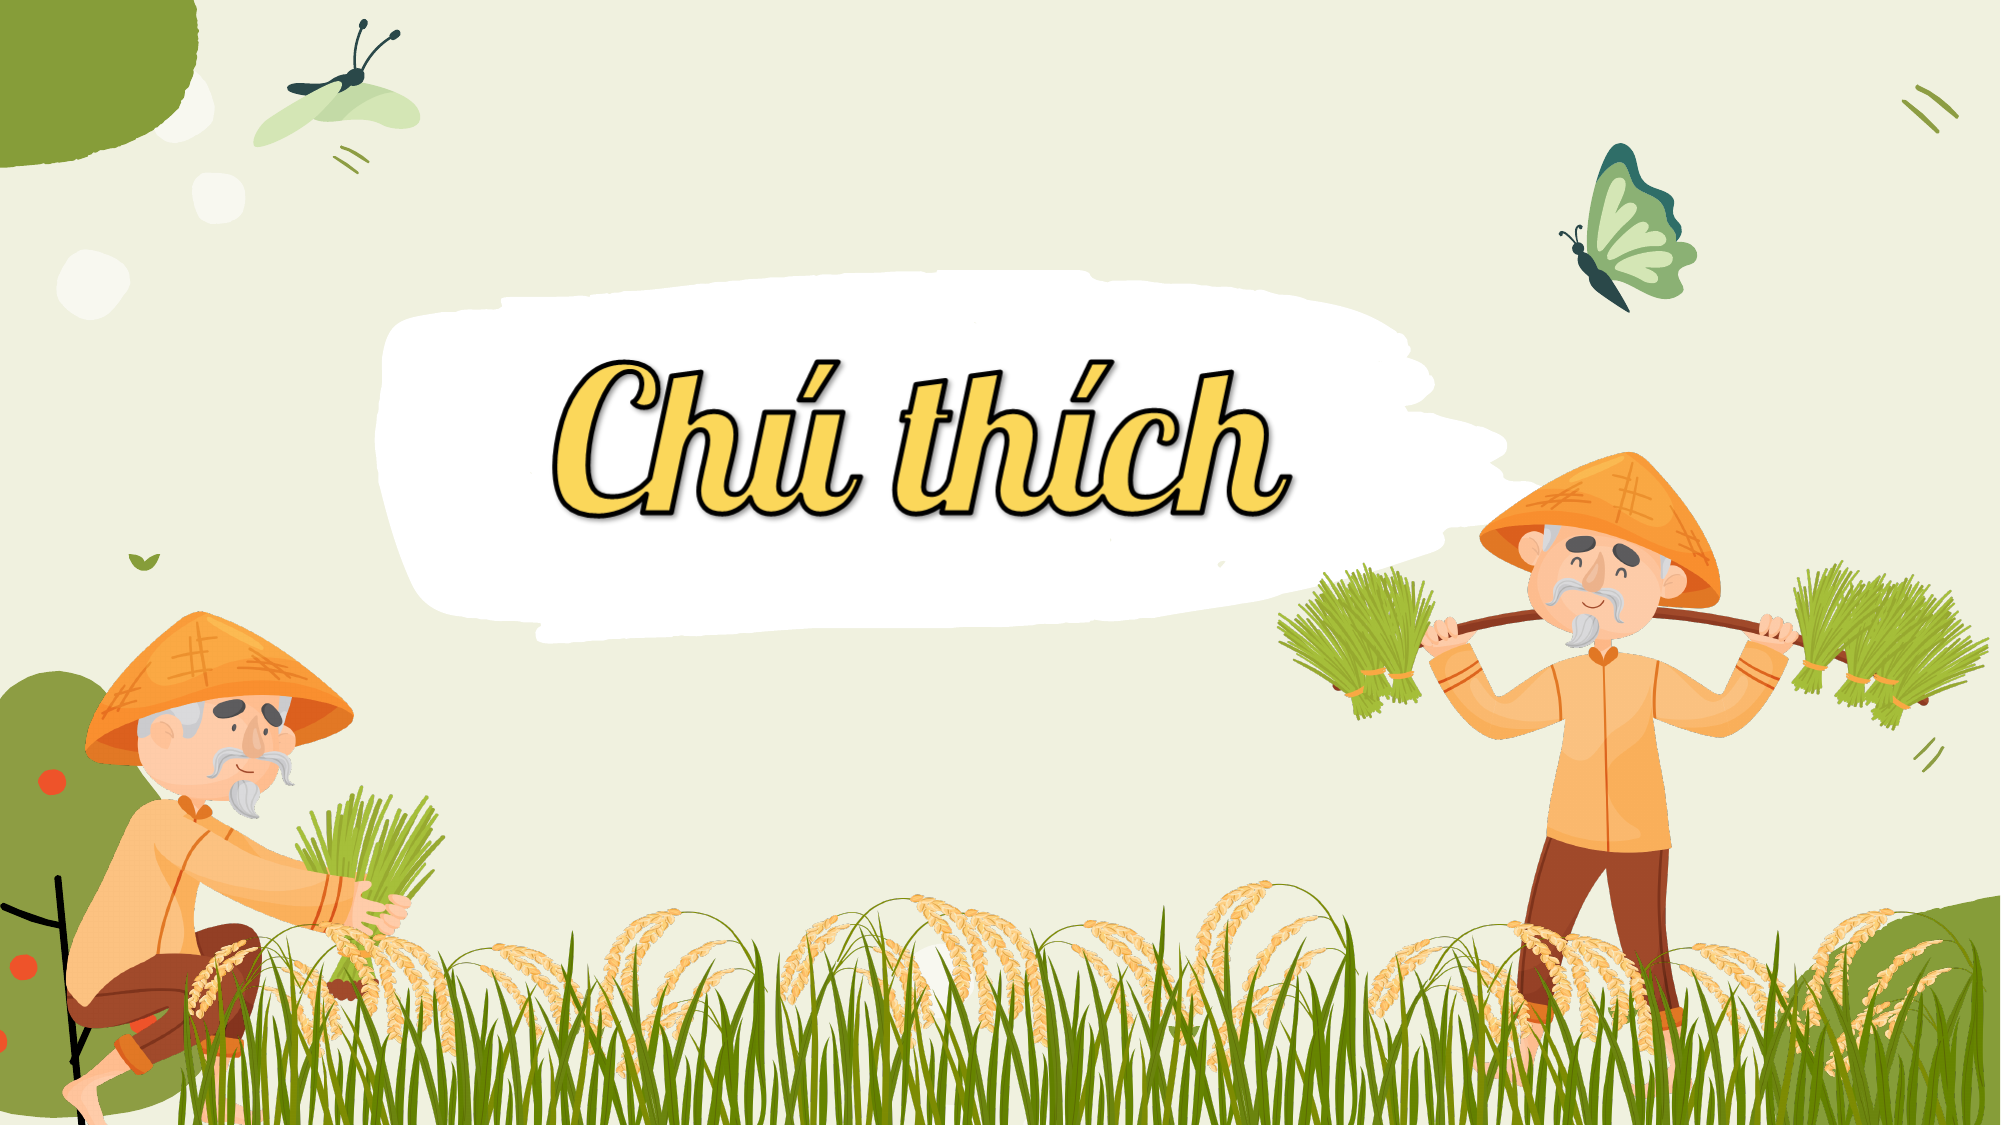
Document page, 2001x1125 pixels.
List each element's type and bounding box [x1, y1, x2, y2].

text_box [1557, 142, 1702, 314]
text_box [405, 571, 1270, 644]
text_box [383, 270, 1411, 352]
text_box [250, 18, 425, 148]
picture [62, 354, 1990, 1125]
